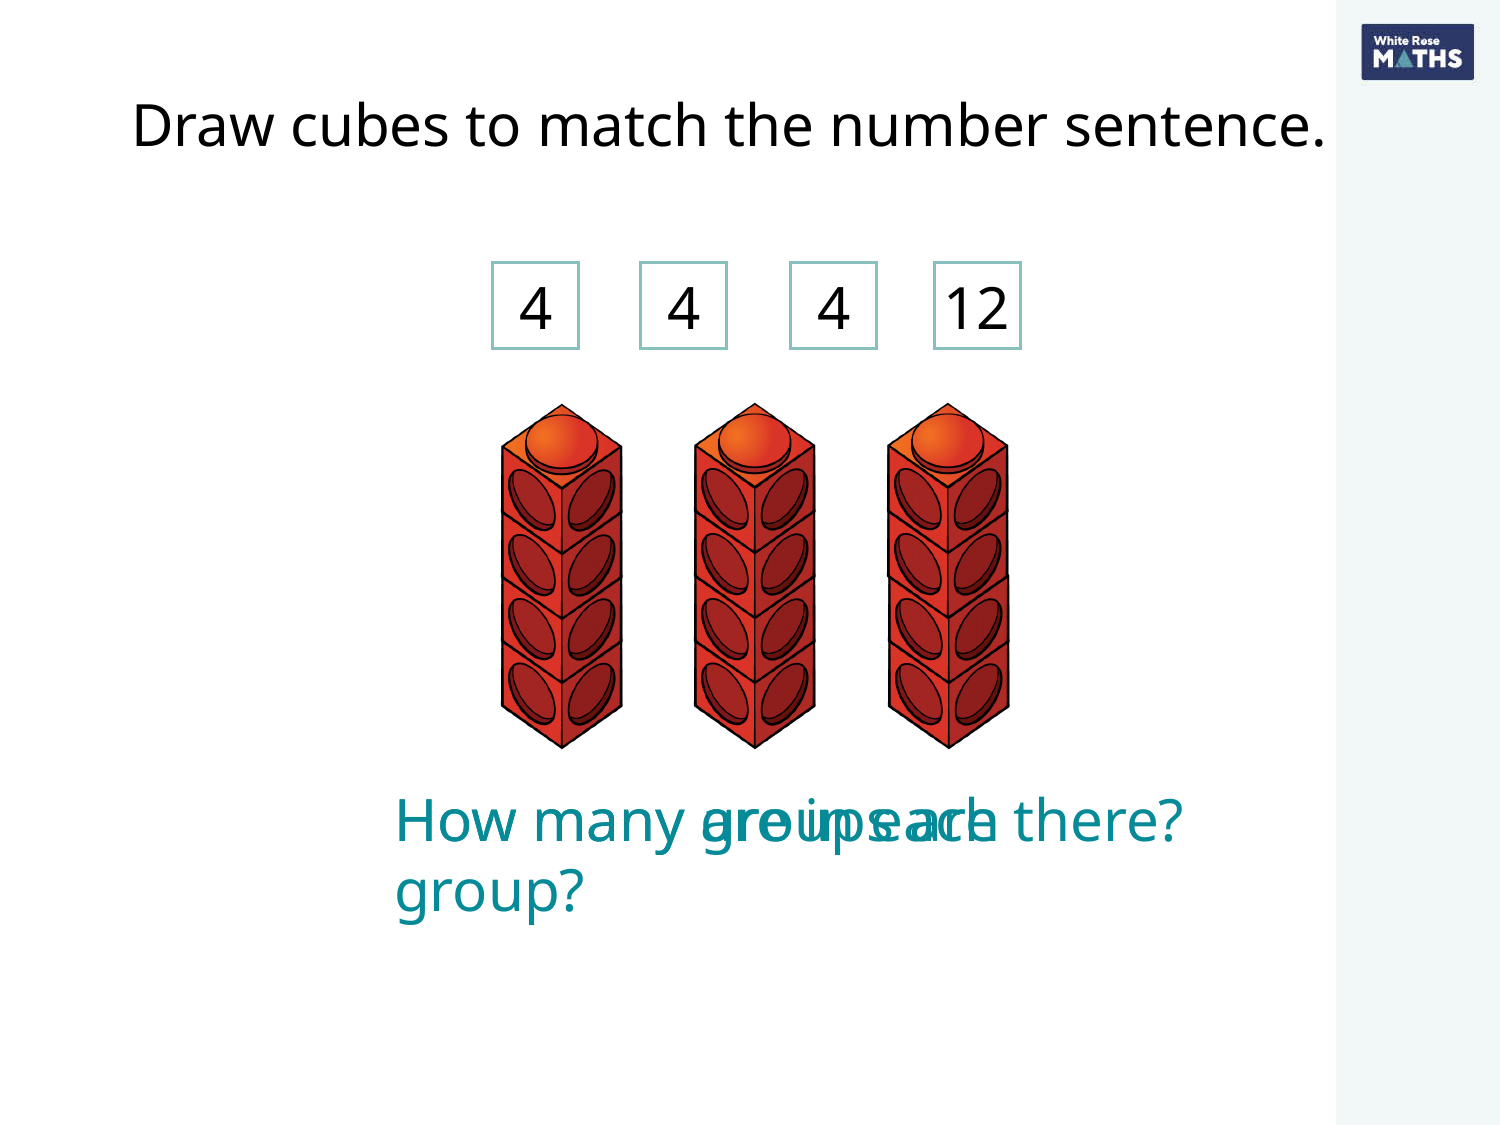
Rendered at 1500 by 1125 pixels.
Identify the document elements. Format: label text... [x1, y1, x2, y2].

text_box 12 [925, 263, 1028, 349]
text_box Draw cubes to match the number sentence. [114, 80, 1344, 166]
text_box 4 [790, 263, 878, 349]
text_box How many groups are there? [379, 775, 1202, 861]
picture [0, 0, 1500, 1125]
text_box 4 [492, 263, 580, 349]
text_box How many are in each group? [379, 861, 1202, 931]
text_box 4 [640, 263, 729, 349]
